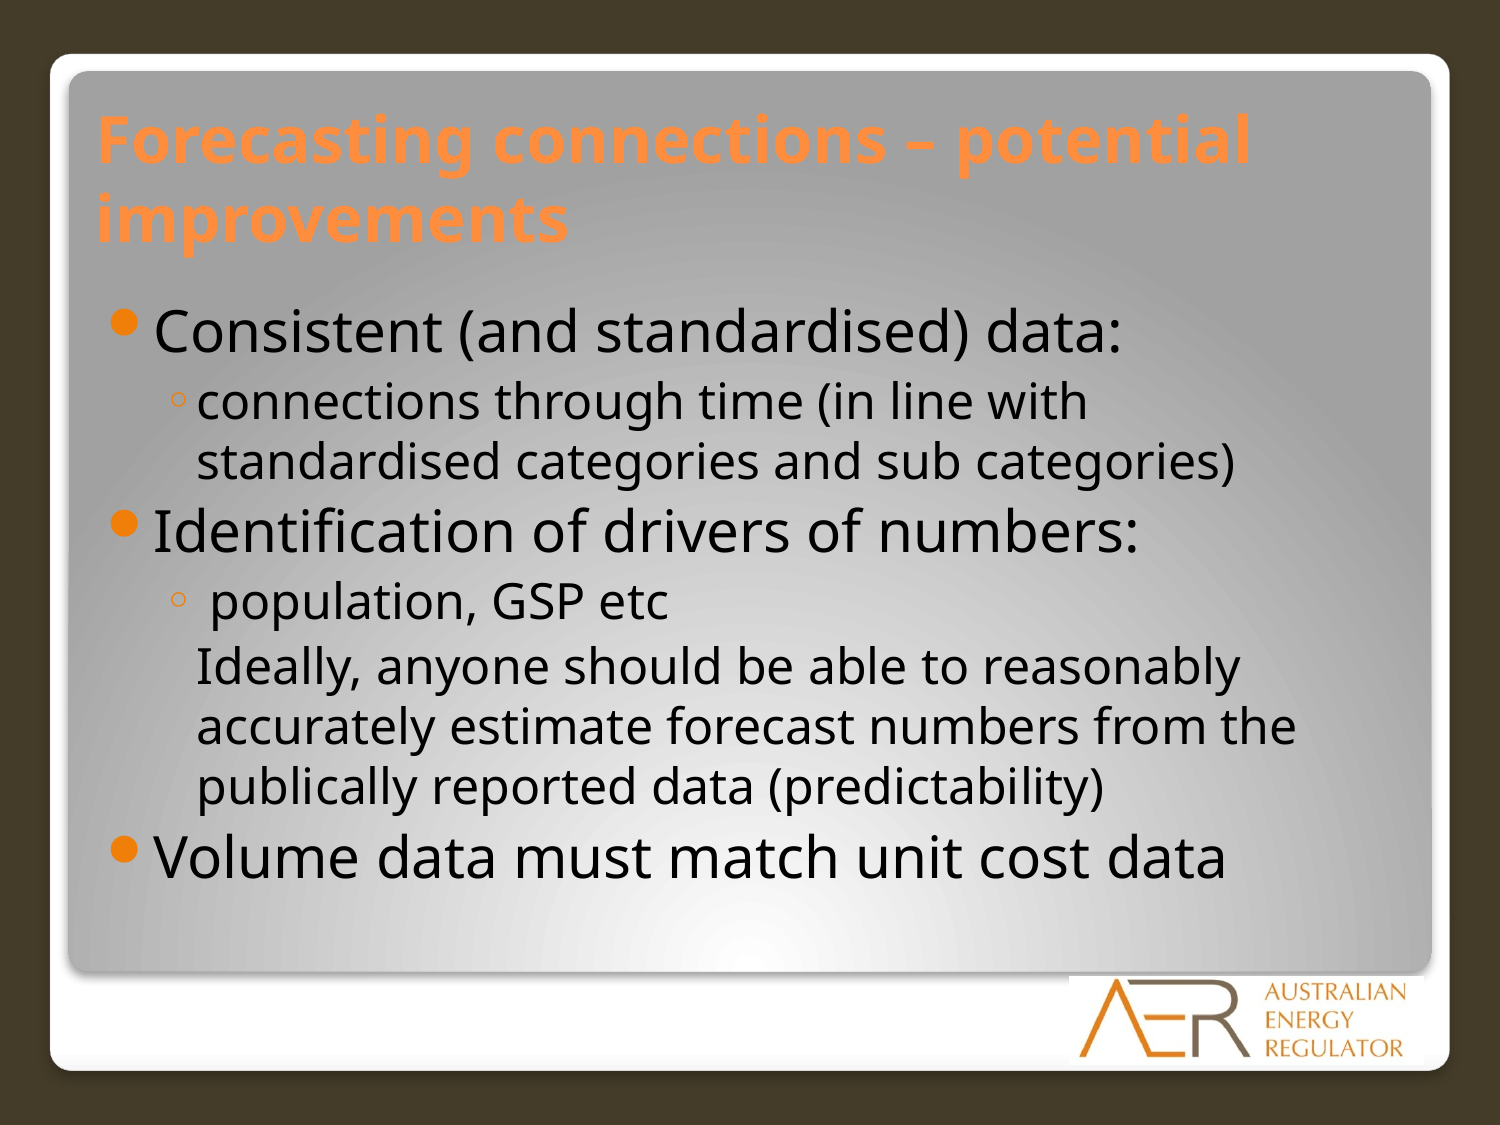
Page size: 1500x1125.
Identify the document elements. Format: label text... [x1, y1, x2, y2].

title Forecasting connections – potential improvements [80, 90, 1424, 263]
picture [1068, 975, 1424, 1065]
list Consistent (and standardised) data: connections through time (in line with standardised categories and sub categories) Identification of drivers of numbers: population, GSP etc Ideally, anyone should be able to reasonably accurately estimate forecast numbers from the publically reported data (predictability) Volume data must match unit cost data [76, 278, 1420, 929]
